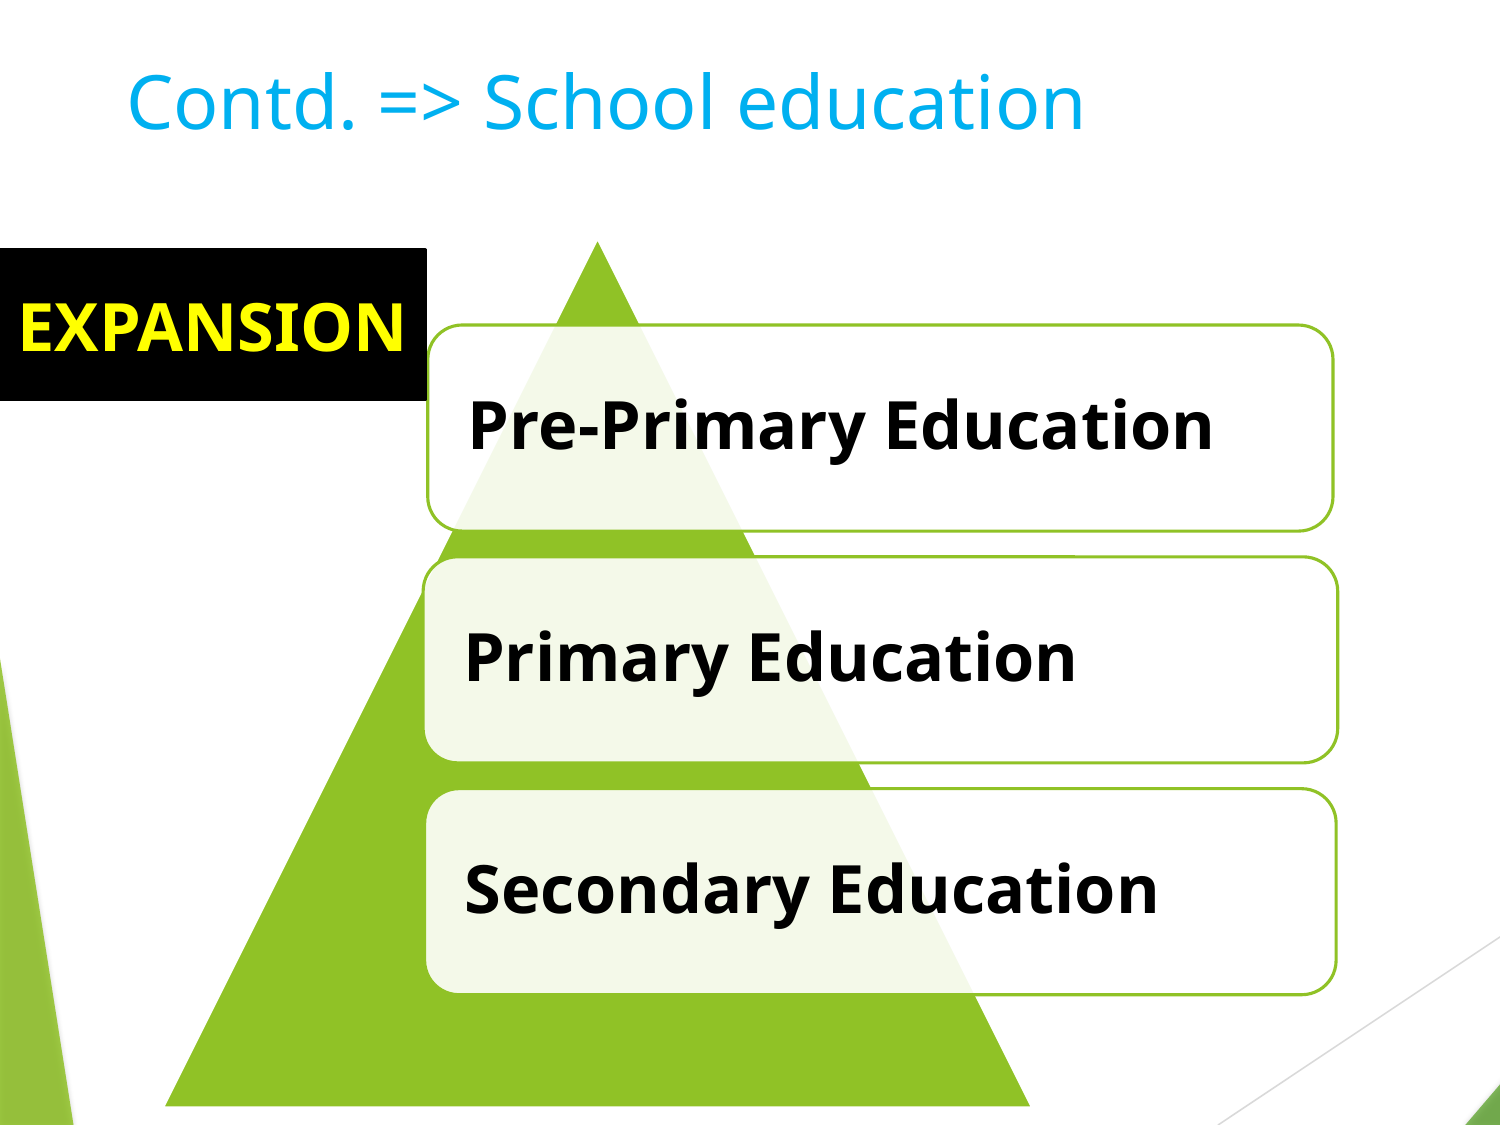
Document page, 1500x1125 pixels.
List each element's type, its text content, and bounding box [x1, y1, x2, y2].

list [0, 236, 1500, 1109]
title Contd. => School education [111, 47, 1500, 179]
